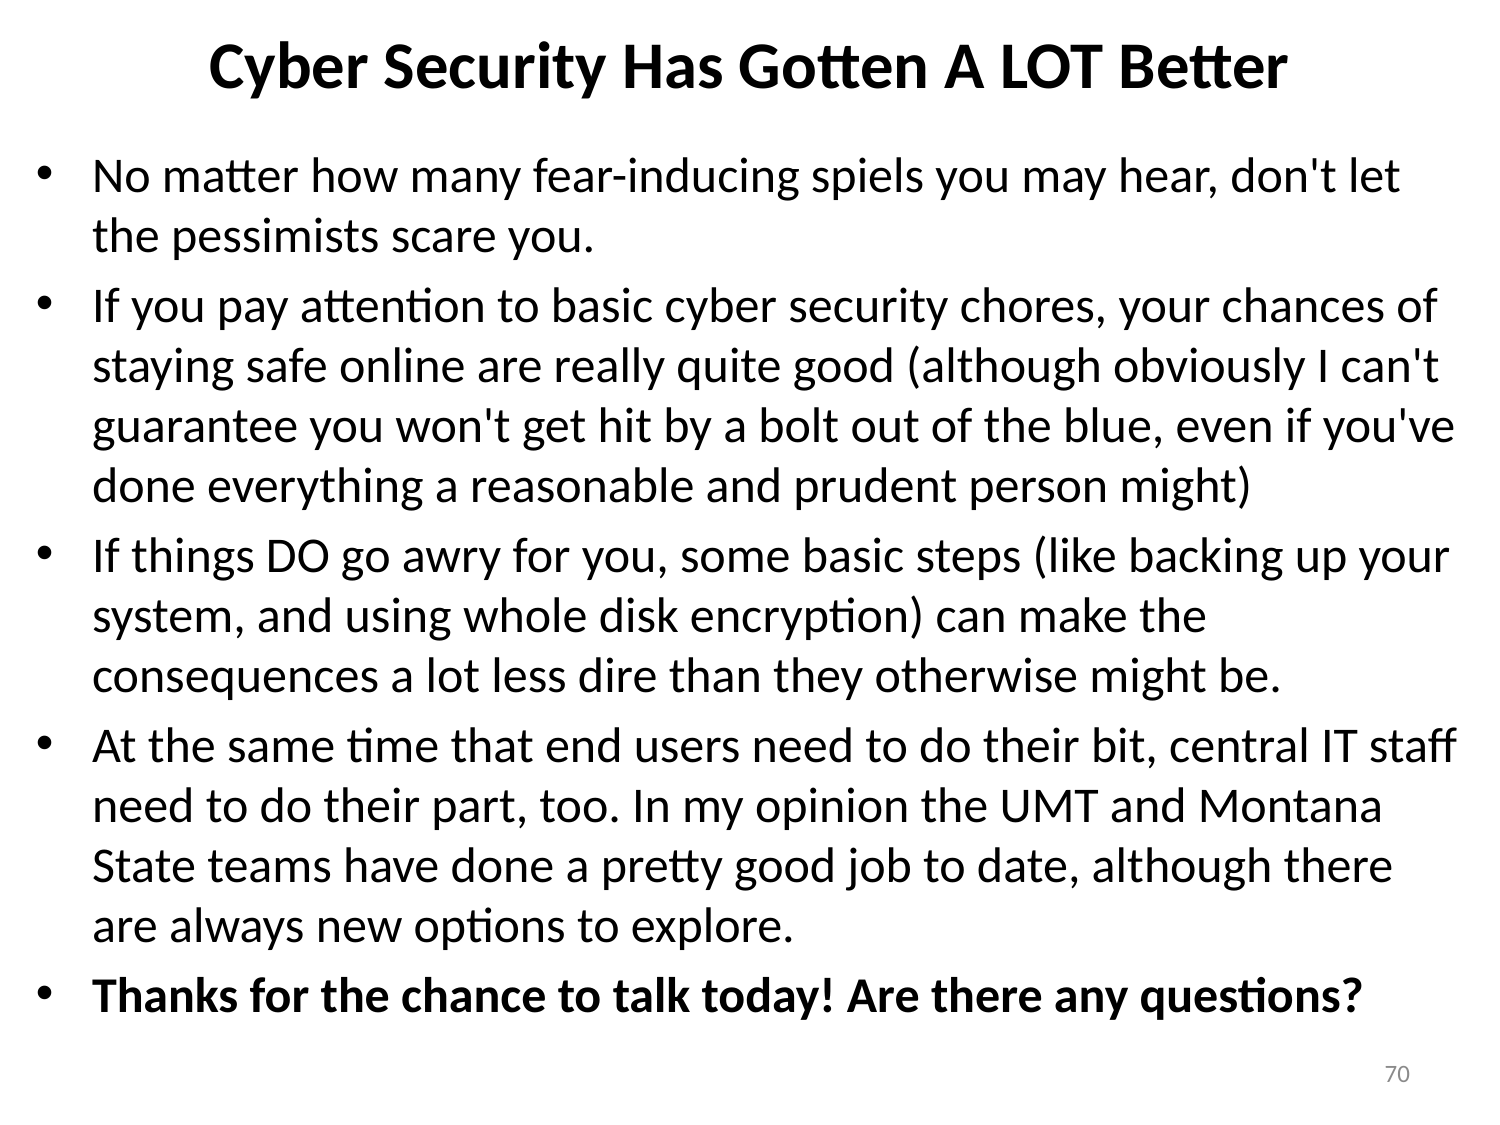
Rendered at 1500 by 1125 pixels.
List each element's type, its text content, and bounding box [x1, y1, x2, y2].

list No matter how many fear-inducing spiels you may hear, don't let the pessimists scare you. If you pay attention to basic cyber security chores, your chances of staying safe online are really quite good (although obviously I can't guarantee you won't get hit by a bolt out of the blue, even if you've done everything a reasonable and prudent person might) If things DO go awry for you, some basic steps (like backing up your system, and using whole disk encryption) can make the consequences a lot less dire than they otherwise might be. At the same time that end users need to do their bit, central IT staff need to do their part, too. In my opinion the UMT and Montana State teams have done a pretty good job to date, although there are always new options to explore. Thanks for the chance to talk today! Are there any questions? [20, 134, 1474, 1103]
slide_number 70 [1074, 1042, 1425, 1103]
title Cyber Security Has Gotten A LOT Better [0, 13, 1500, 111]
